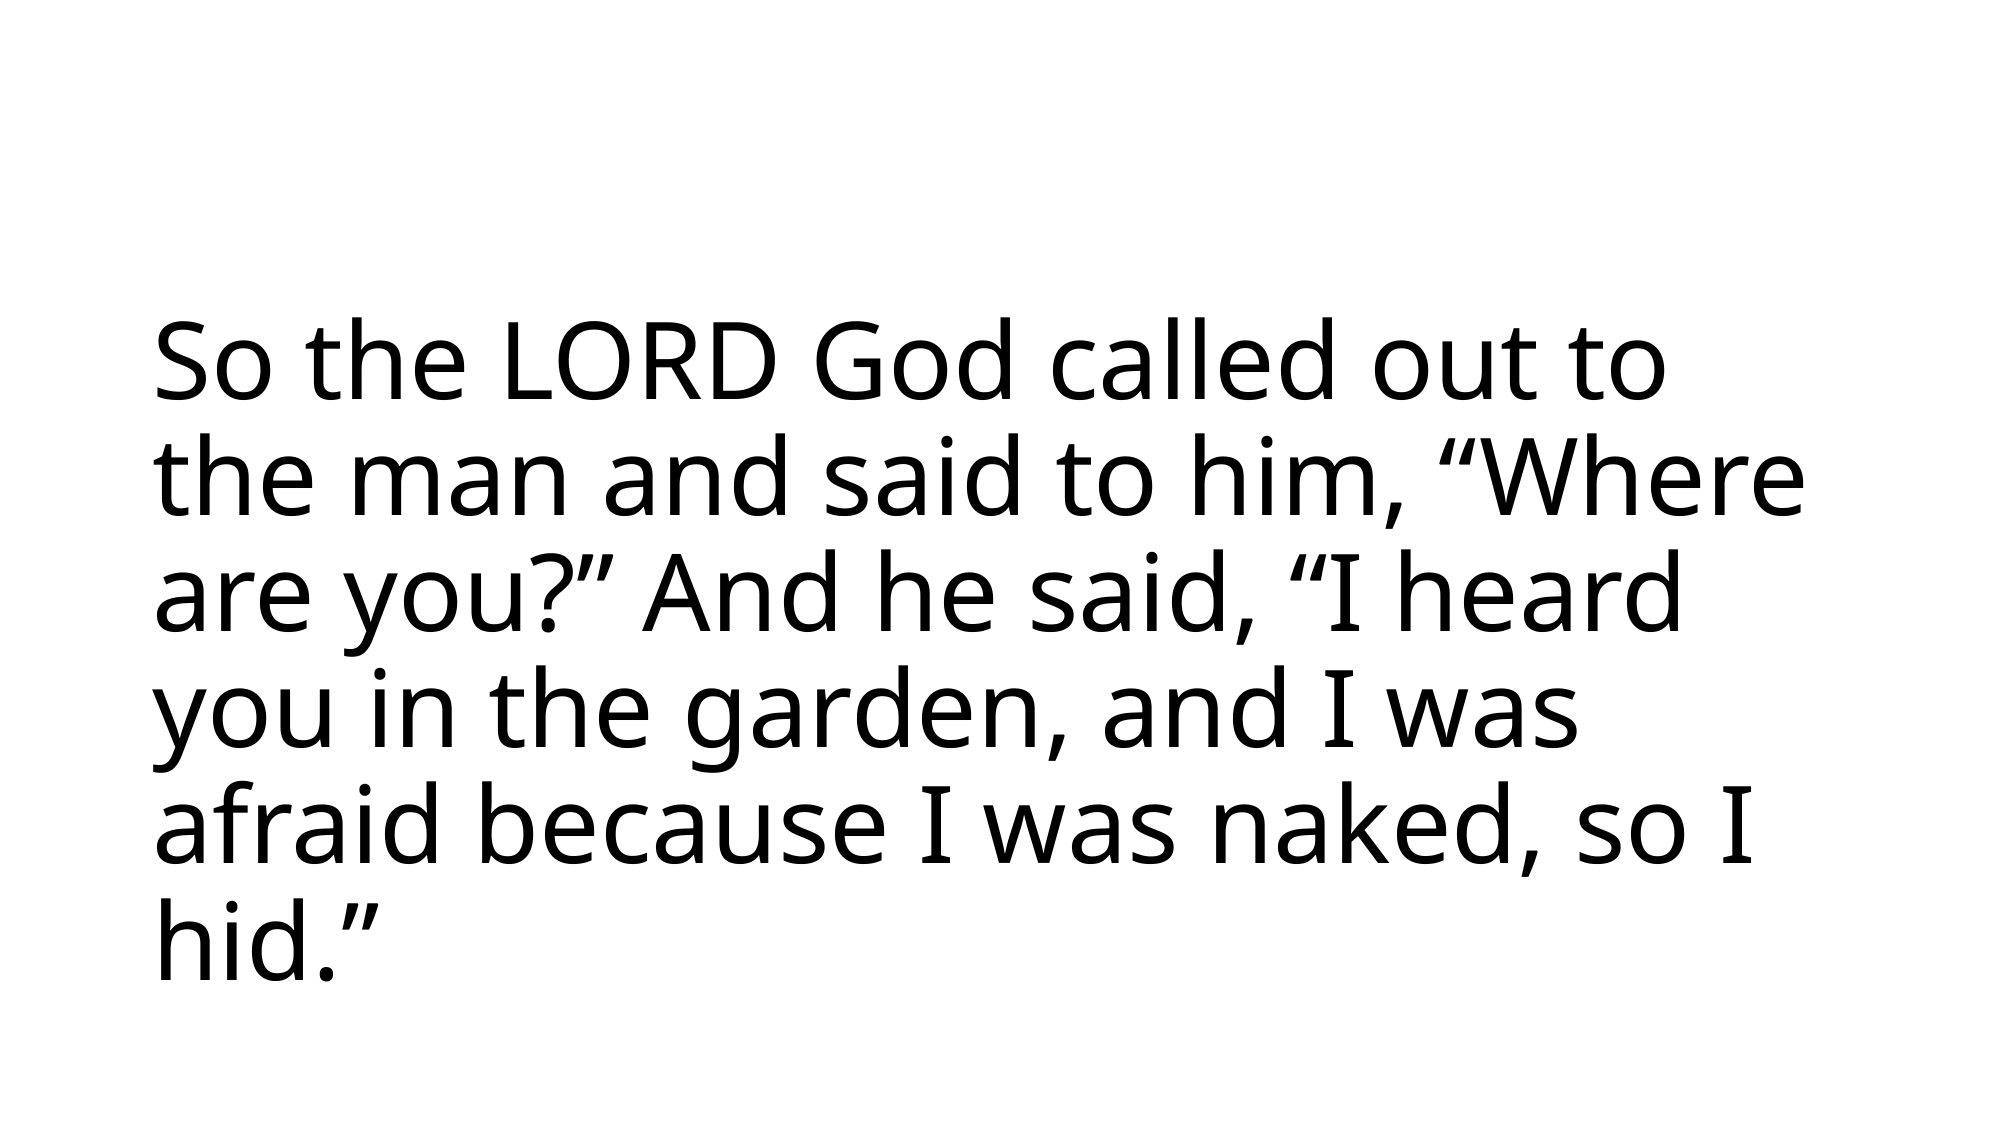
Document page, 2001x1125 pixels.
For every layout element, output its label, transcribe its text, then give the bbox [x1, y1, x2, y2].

list So the Lord God called out to the man and said to him, “Where are you?” And he said, “I heard you in the garden, and I was afraid because I was naked, so I hid.” [137, 299, 1863, 1014]
